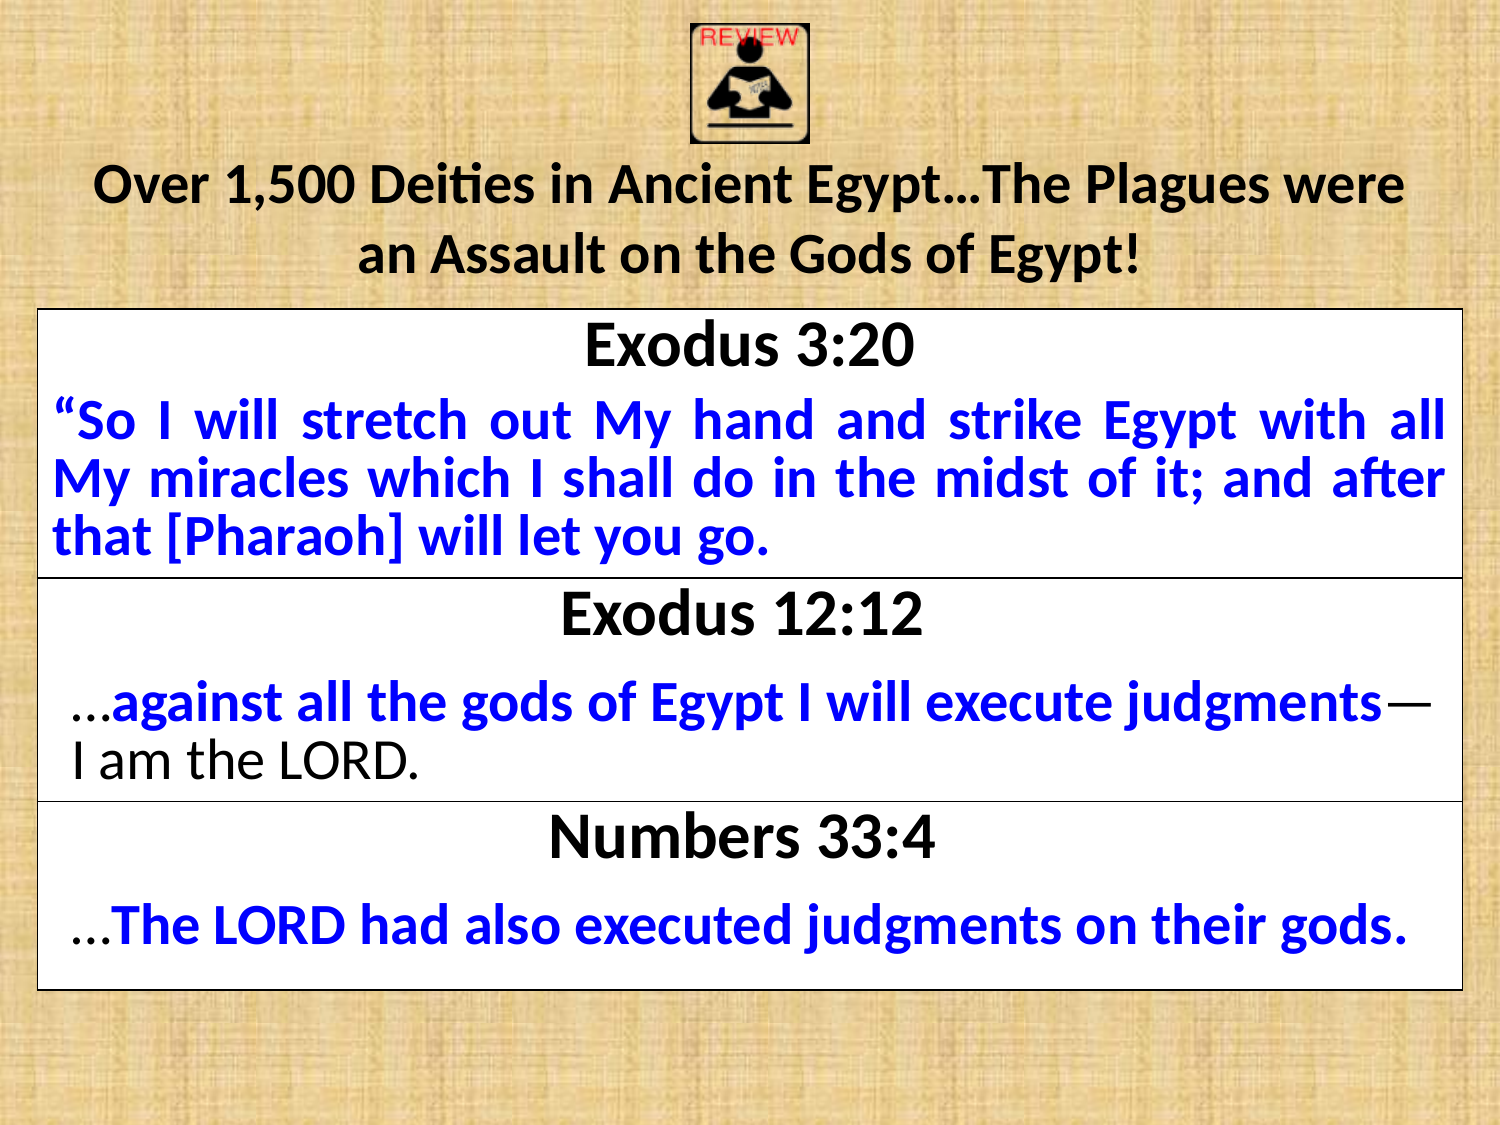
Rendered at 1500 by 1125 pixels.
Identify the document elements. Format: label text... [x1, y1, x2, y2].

table_header Exodus 3:20 “So I will stretch out My hand and strike Egypt with all My miracles which I shall do in the midst of it; and after that [Pharaoh] will let you go. [38, 310, 1462, 577]
picture [0, 0, 1500, 1125]
text_box Over 1,500 Deities in Ancient Egypt…The Plagues were an Assault on the Gods of Egypt! [74, 137, 1425, 293]
table_cell Numbers 33:4 …The LORD had also executed judgments on their gods. [38, 802, 1462, 989]
table_cell Exodus 12:12 …against all the gods of Egypt I will execute judgments—I am the LORD. [38, 579, 1462, 801]
